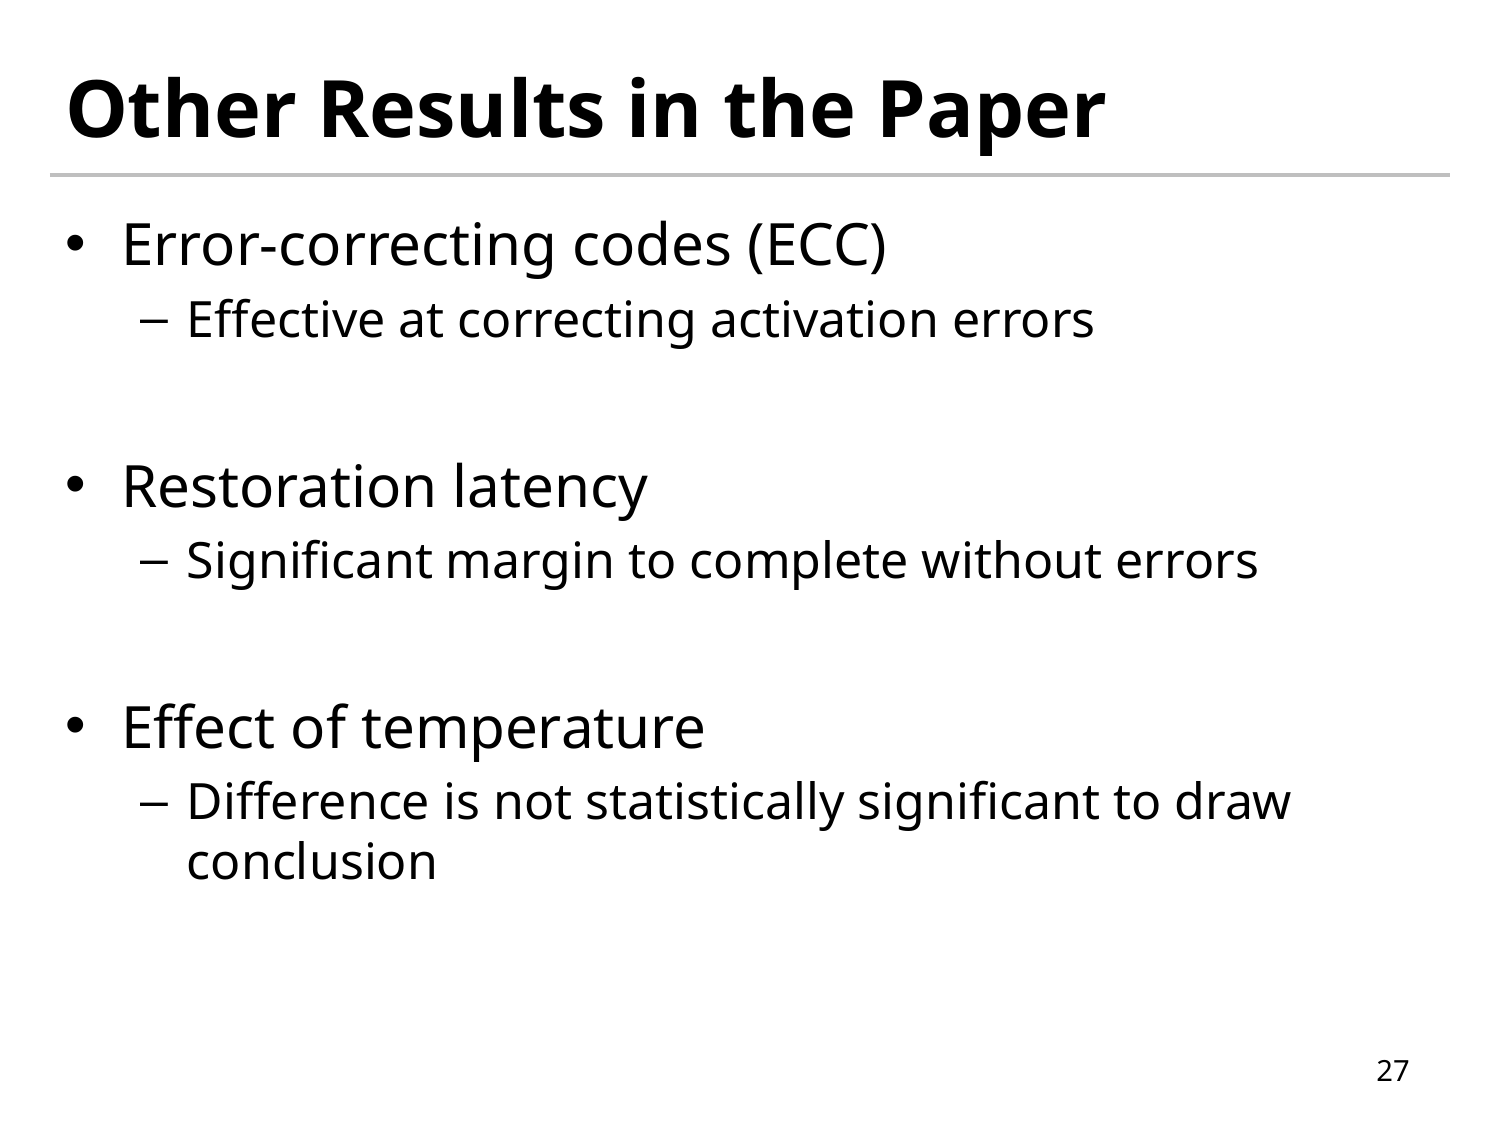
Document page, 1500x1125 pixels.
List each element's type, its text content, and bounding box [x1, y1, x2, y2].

title Other Results in the Paper [50, 12, 1450, 200]
slide_number 27 [1074, 1042, 1425, 1103]
list Error-correcting codes (ECC) Effective at correcting activation errors Restoration latency Significant margin to complete without errors Effect of temperature Difference is not statistically significant to draw conclusion [50, 200, 1450, 1075]
